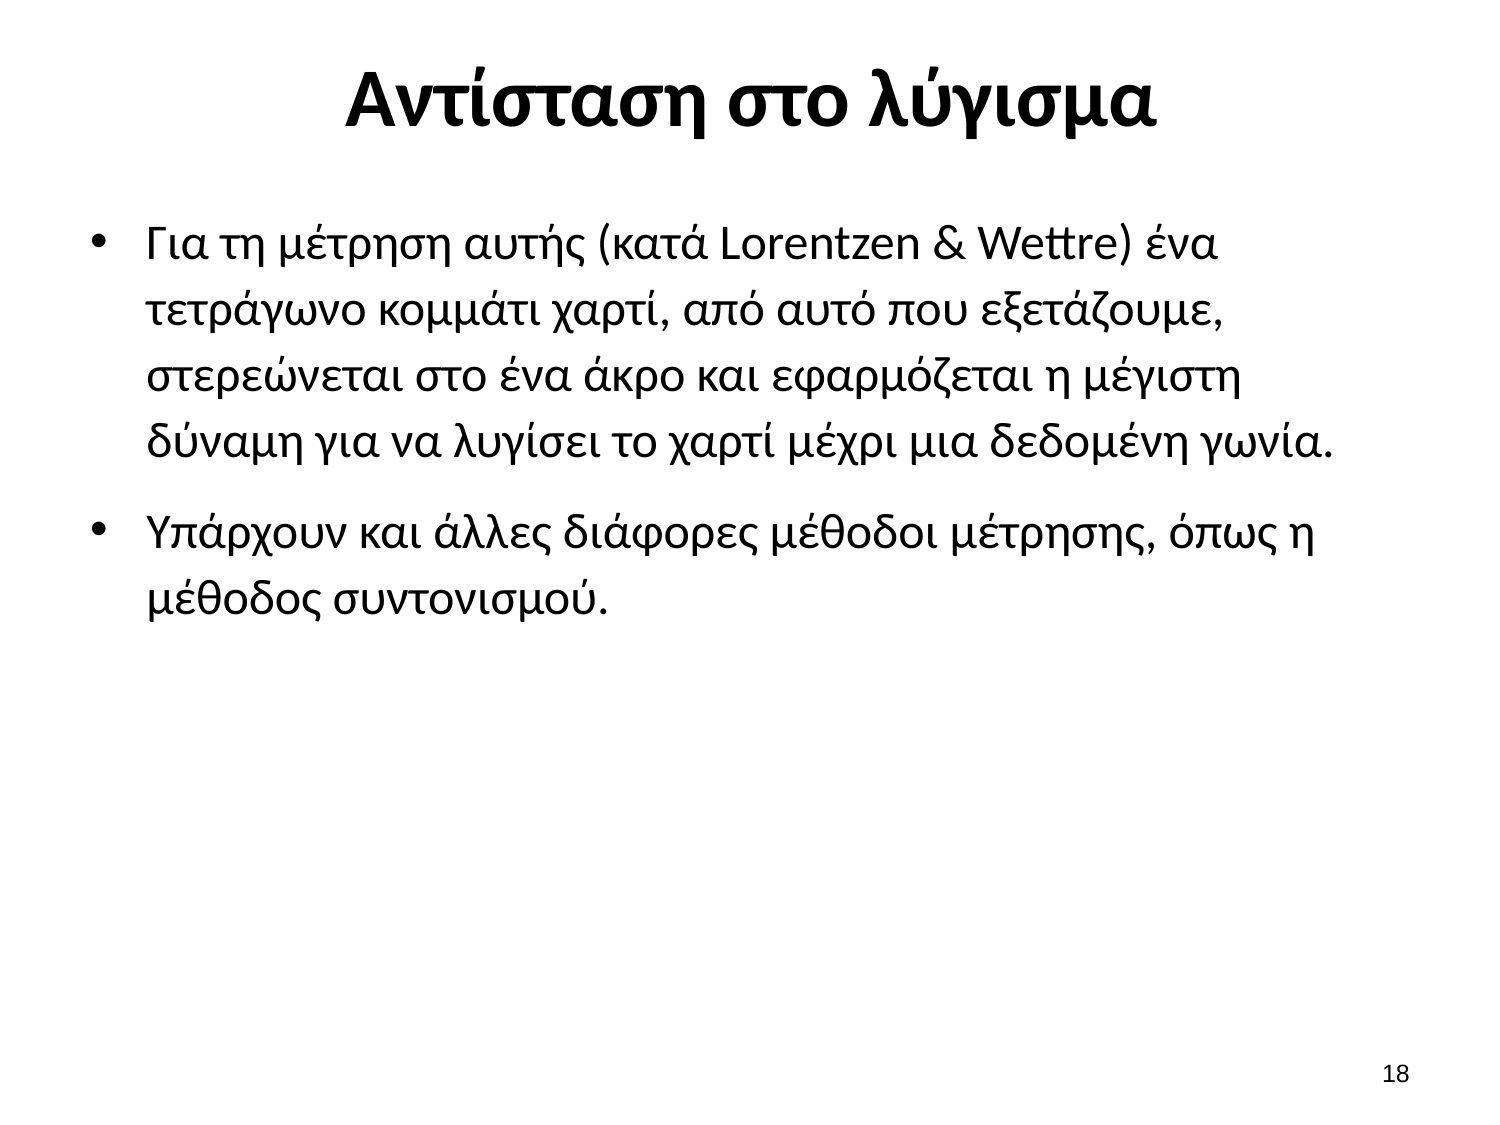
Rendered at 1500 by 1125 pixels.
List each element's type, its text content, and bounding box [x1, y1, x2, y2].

slide_number 17 [1074, 1042, 1425, 1103]
list Για τη μέτρηση αυτής (κατά Lorentzen & Wettre) ένα τετράγωνο κομμάτι χαρτί, από αυτό που εξετάζουμε, στερεώνεται στο ένα άκρο και εφαρμόζεται η μέγιστη δύναμη για να λυγίσει το χαρτί μέχρι μια δεδομένη γωνία. Υπάρχουν και άλλες διάφορες μέθοδοι μέτρησης, όπως η μέθοδος συντονισμού. [75, 196, 1425, 1024]
title Αντίσταση στο λύγισμα [76, 19, 1427, 169]
